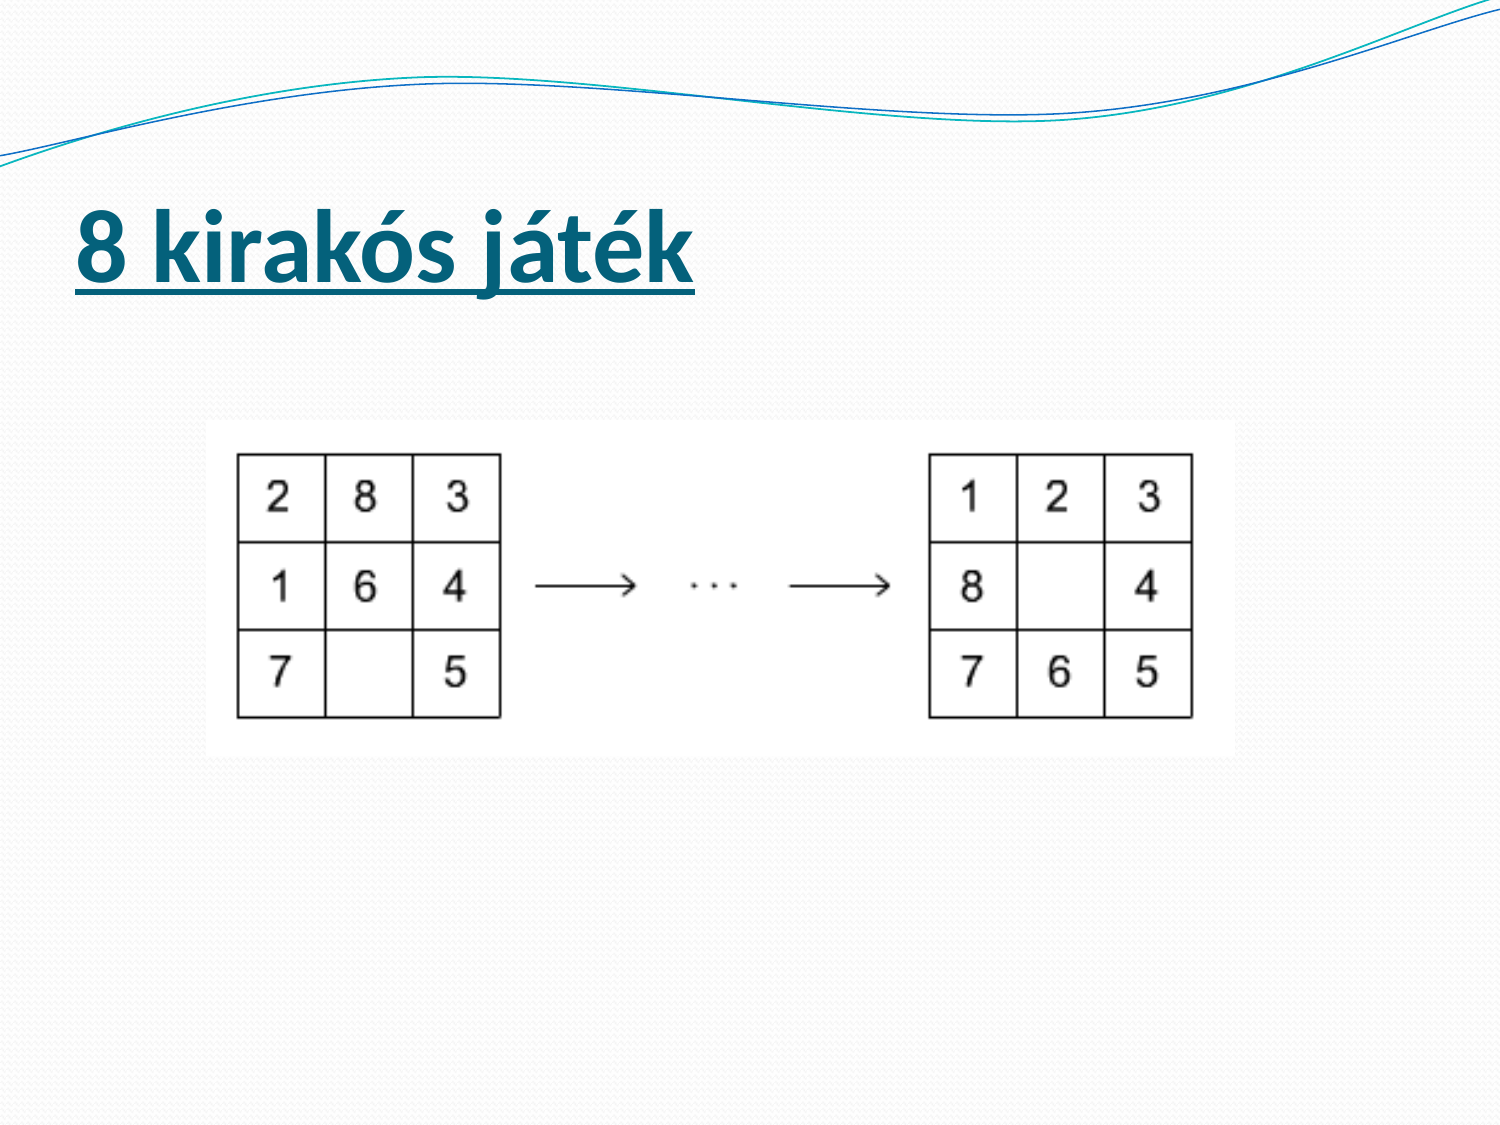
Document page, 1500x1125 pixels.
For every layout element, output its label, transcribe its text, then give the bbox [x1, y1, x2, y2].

picture [206, 420, 1235, 756]
title 8 kirakós játék [75, 115, 1425, 303]
